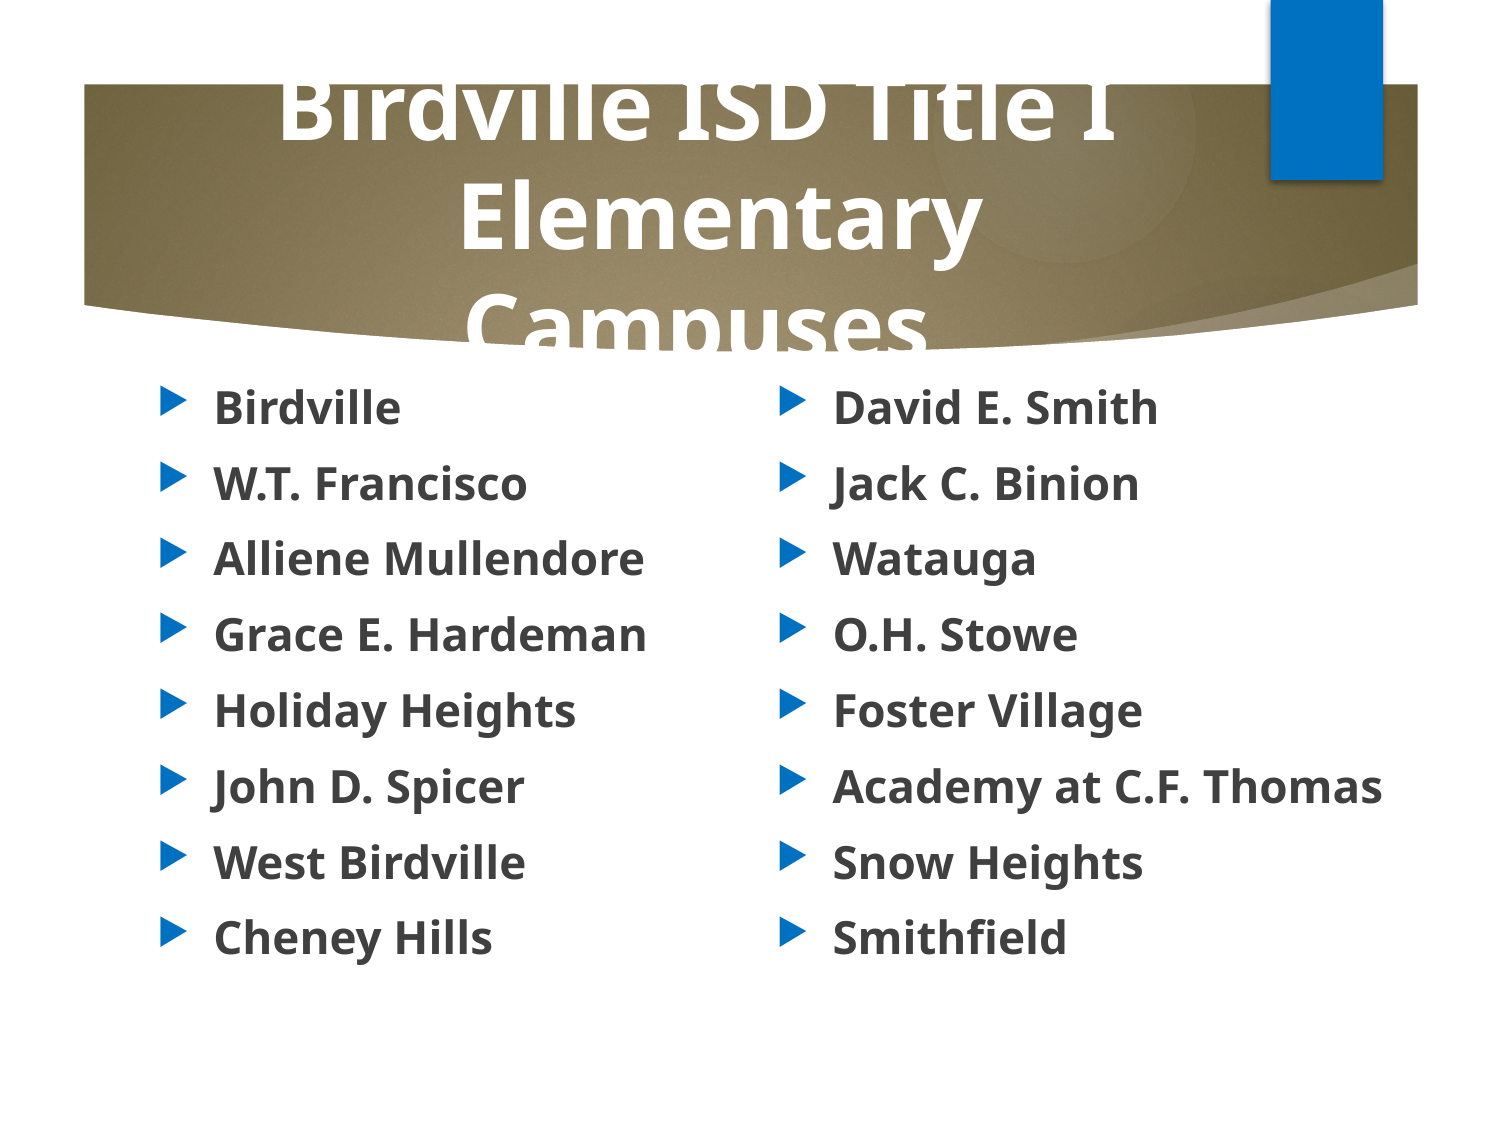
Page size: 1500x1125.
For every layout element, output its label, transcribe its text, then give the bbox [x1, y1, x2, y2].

list David E. Smith Jack C. Binion Watauga O.H. Stowe Foster Village Academy at C.F. Thomas Snow Heights Smithfield [761, 370, 1426, 950]
title Birdville ISD Title I Elementary Campuses [200, 99, 1241, 217]
list Birdville W.T. Francisco Alliene Mullendore Grace E. Hardeman Holiday Heights John D. Spicer West Birdville Cheney Hills [142, 370, 739, 950]
